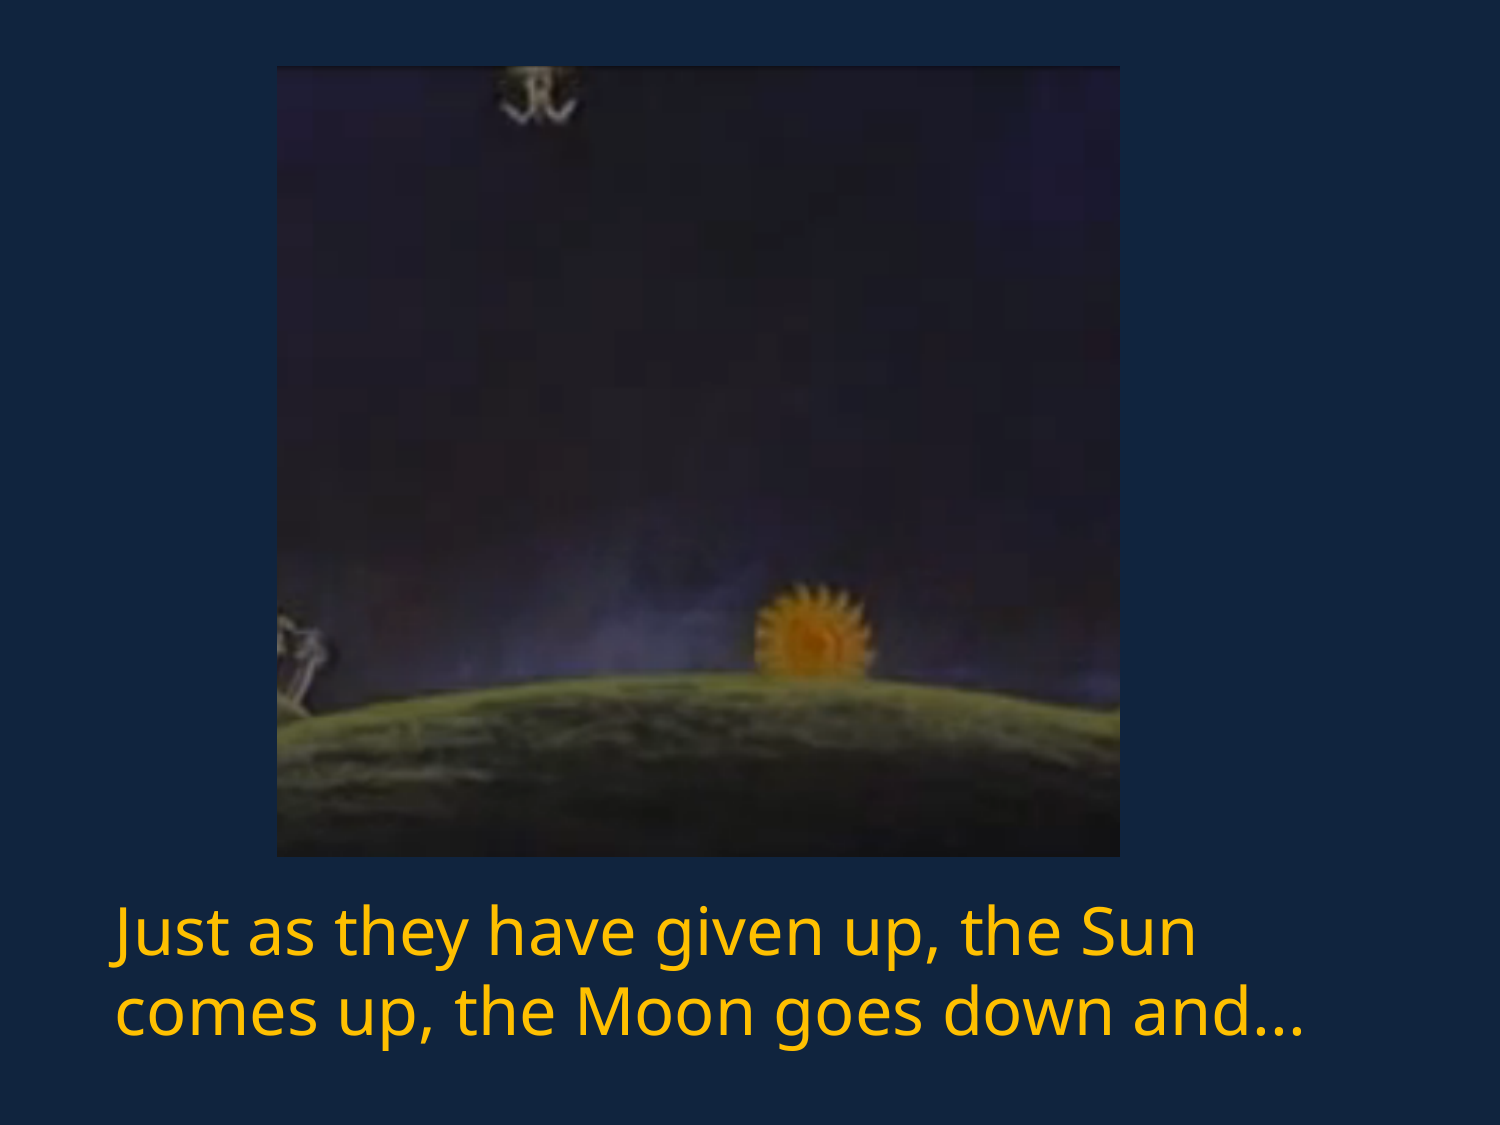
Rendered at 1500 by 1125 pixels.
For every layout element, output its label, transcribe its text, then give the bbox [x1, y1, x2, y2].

text_box Just as they have given up, the Sun comes up, the Moon goes down and... [100, 881, 1376, 1057]
picture [277, 66, 1120, 858]
